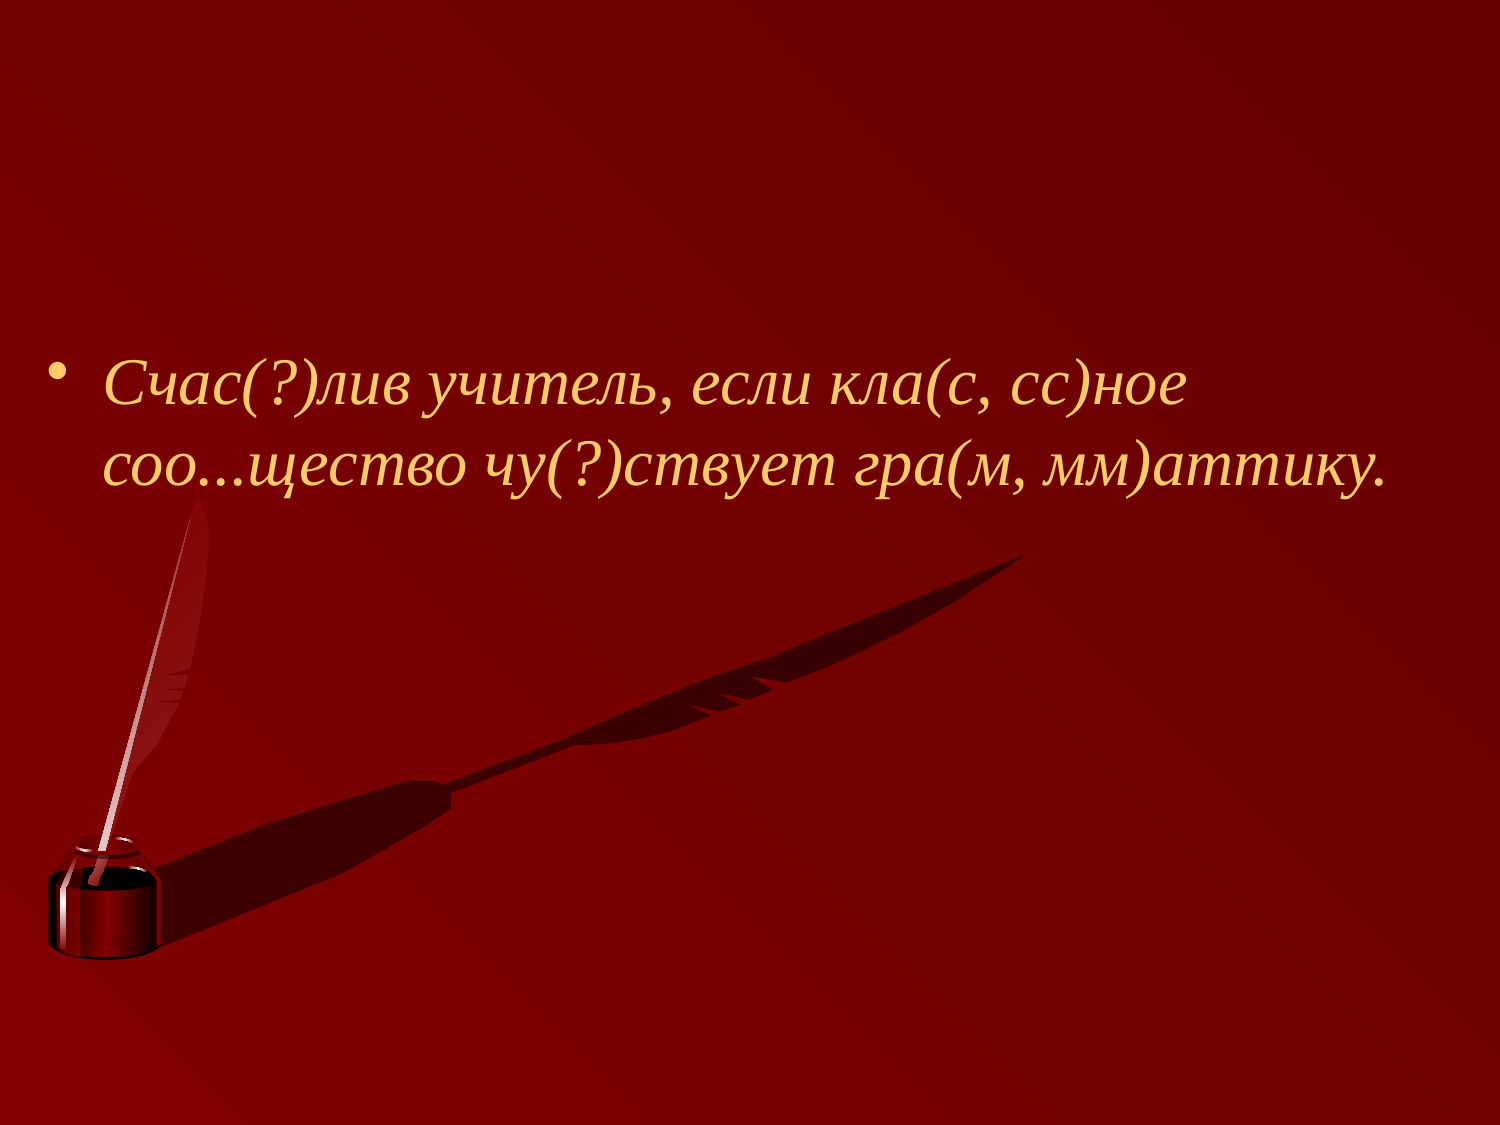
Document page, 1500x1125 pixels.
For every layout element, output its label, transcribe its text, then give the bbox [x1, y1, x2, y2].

list Счас(?)лив учитель, если кла(с, сс)ное соо...щество чу(?)ствует гра(м, мм)аттику. [30, 237, 1472, 1022]
